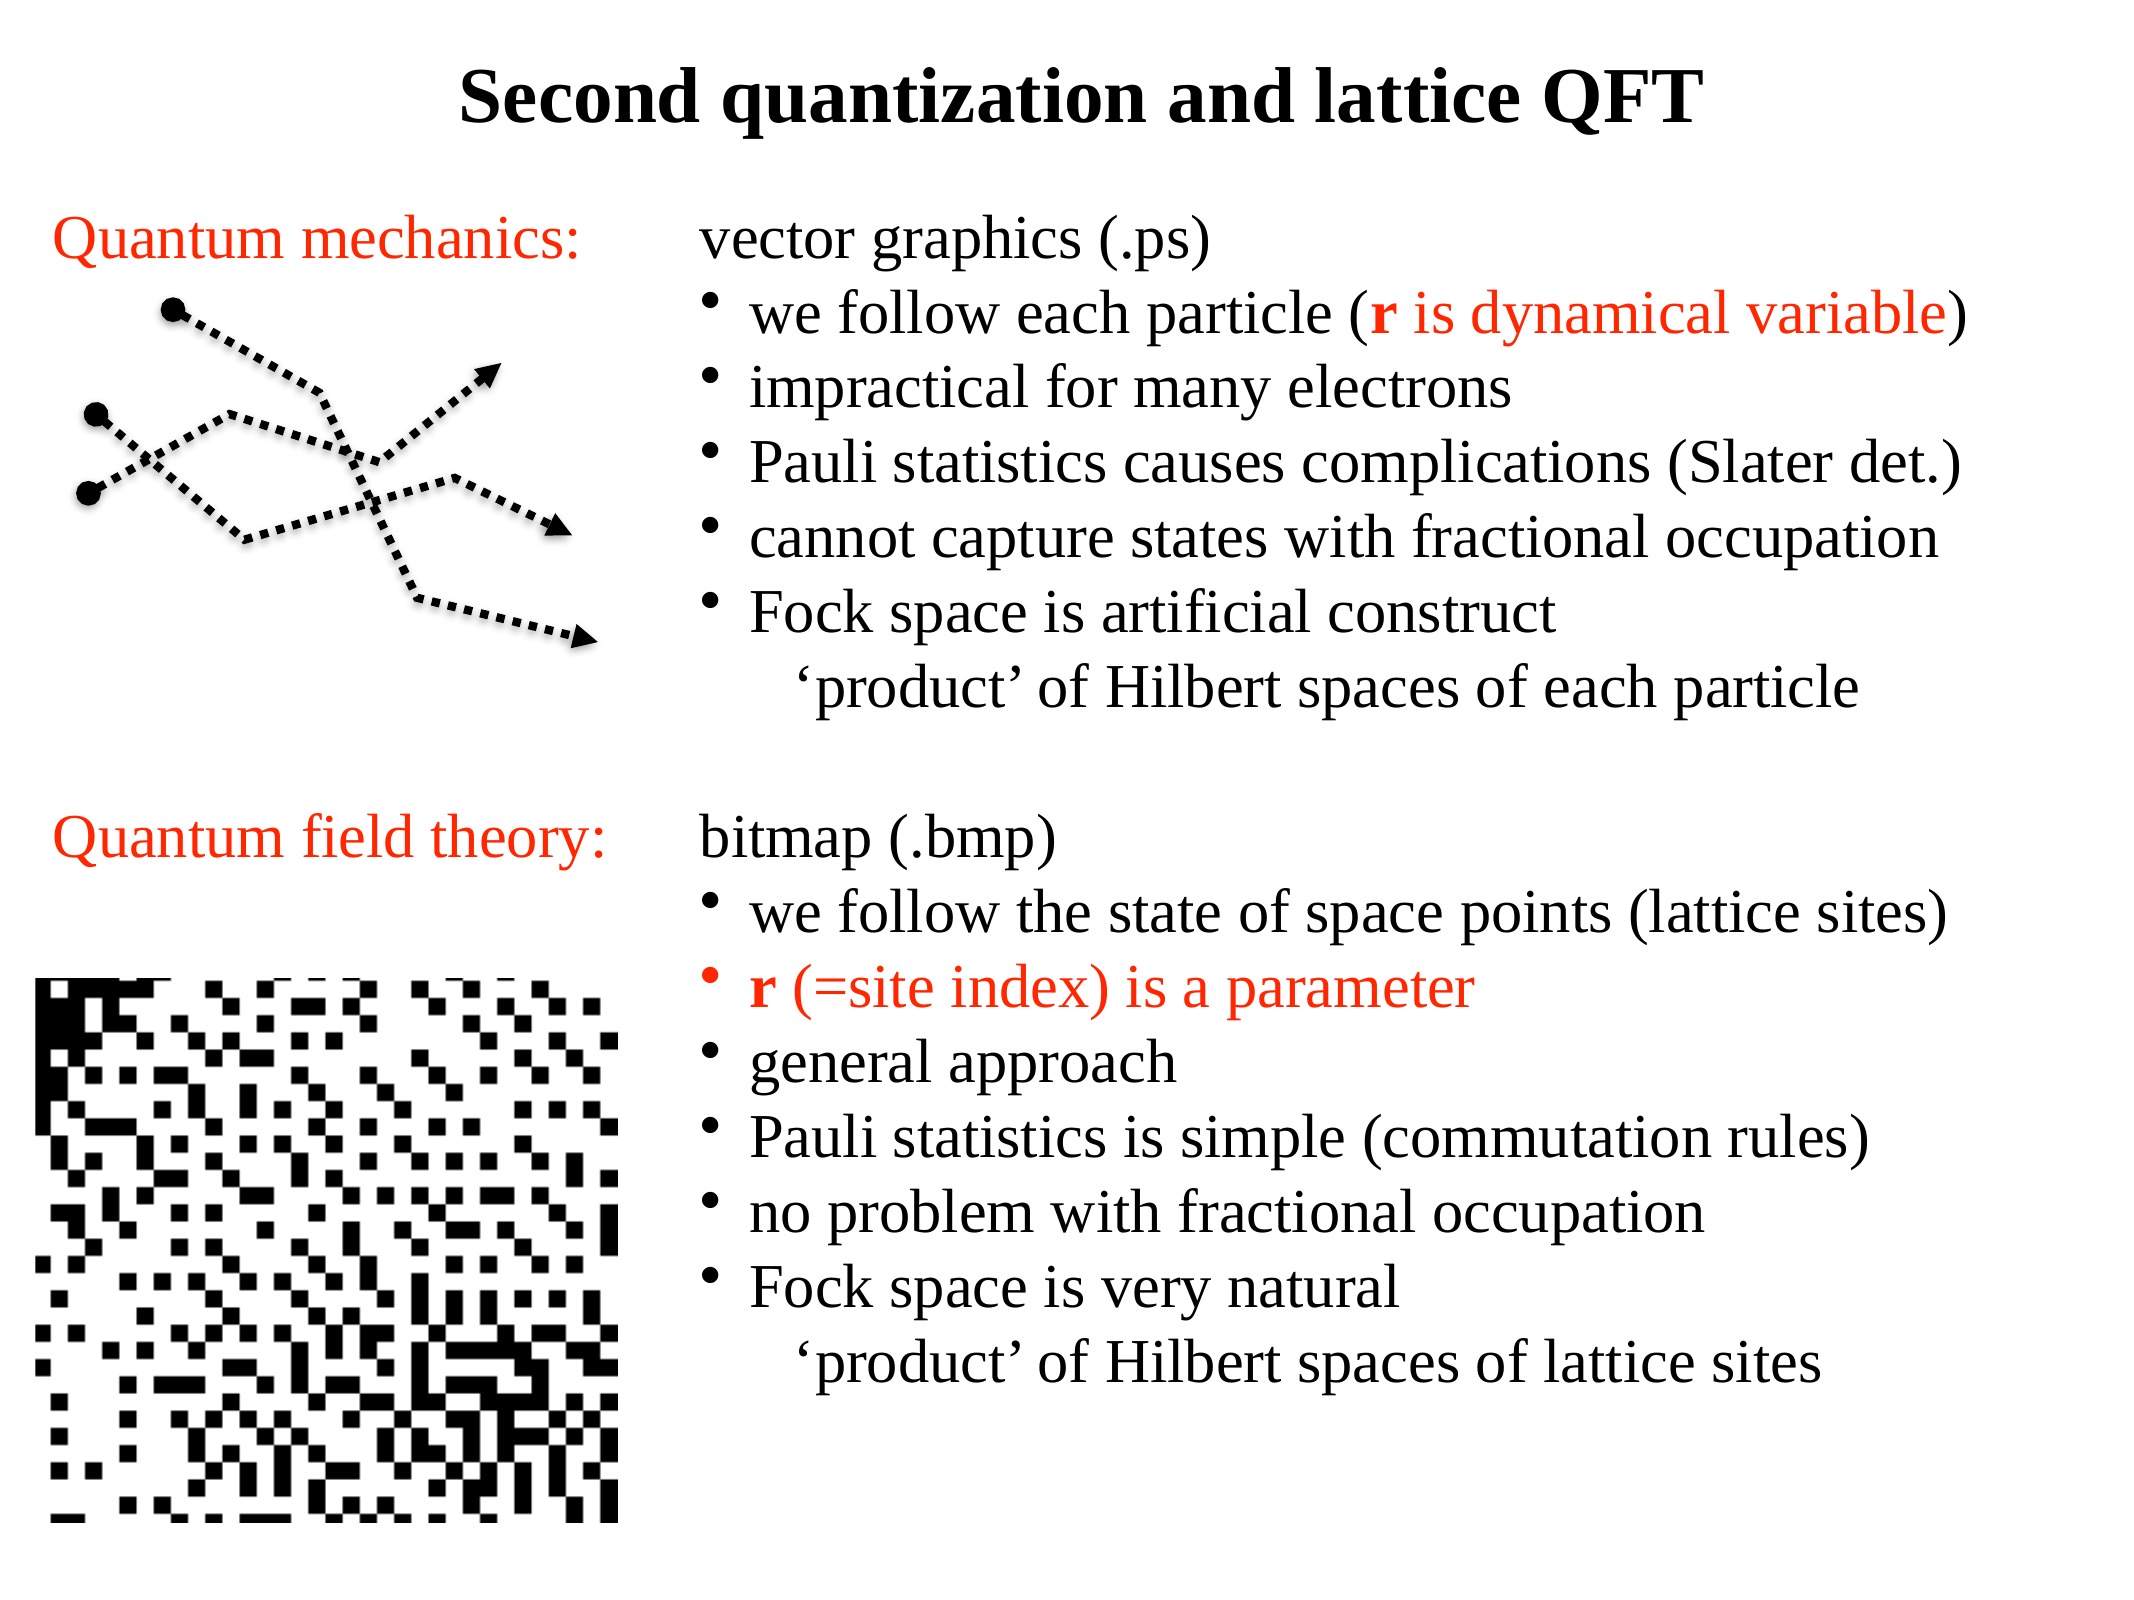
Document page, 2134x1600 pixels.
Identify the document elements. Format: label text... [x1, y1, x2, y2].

picture [35, 978, 619, 1523]
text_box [88, 309, 599, 643]
text_box vector graphics (.ps) we follow each particle (r is dynamical variable) impractical for many electrons Pauli statistics causes complications (Slater det.) cannot capture states with fractional occupation Fock space is artificial construct ‘product’ of Hilbert spaces of each particle bitmap (.bmp) we follow the state of space points (lattice sites) r (=site index) is a parameter general approach Pauli statistics is simple (commutation rules) no problem with fractional occupation Fock space is very natural ‘product’ of Hilbert spaces of lattice sites [689, 184, 2038, 1481]
text_box Second quantization and lattice QFT [448, 33, 1735, 150]
text_box Quantum mechanics: Quantum field theory: [42, 184, 619, 881]
